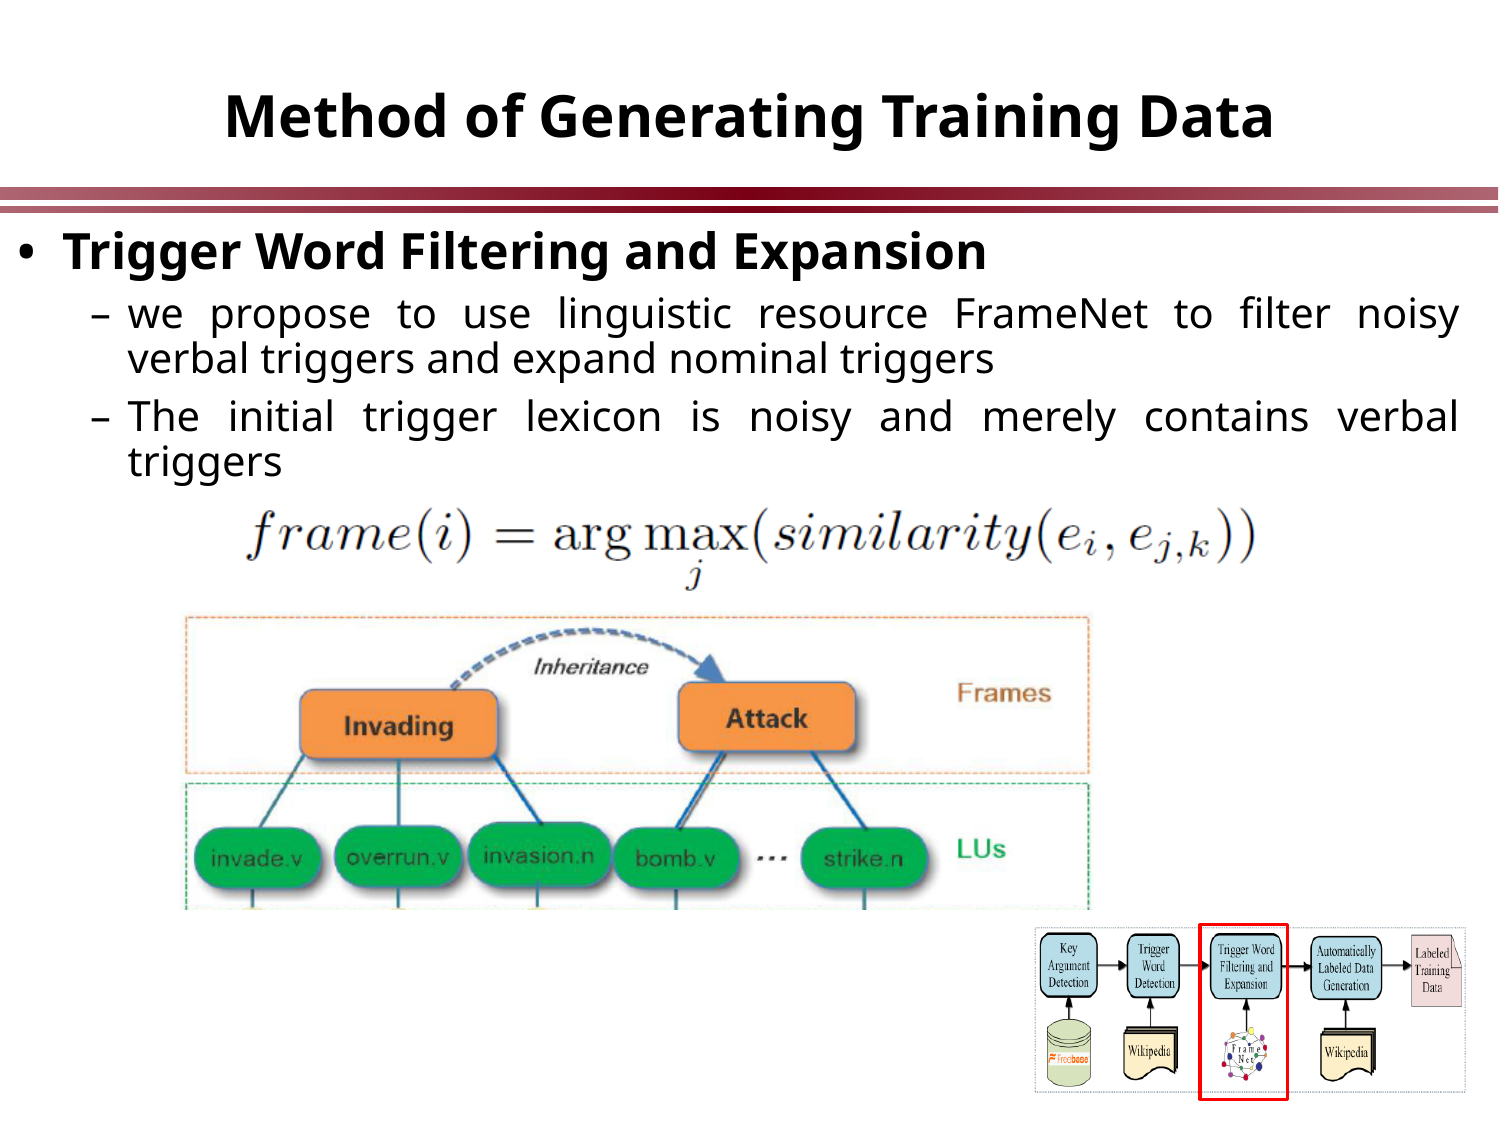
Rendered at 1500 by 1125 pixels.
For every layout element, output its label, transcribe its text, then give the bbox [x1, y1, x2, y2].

picture [167, 604, 1106, 910]
picture [1027, 924, 1474, 1100]
picture [237, 490, 1263, 595]
title Method of Generating Training Data [162, 24, 1338, 213]
list Trigger Word Filtering and Expansion we propose to use linguistic resource FrameNet to filter noisy verbal triggers and expand nominal triggers The initial trigger lexicon is noisy and merely contains verbal triggers [0, 218, 1476, 894]
